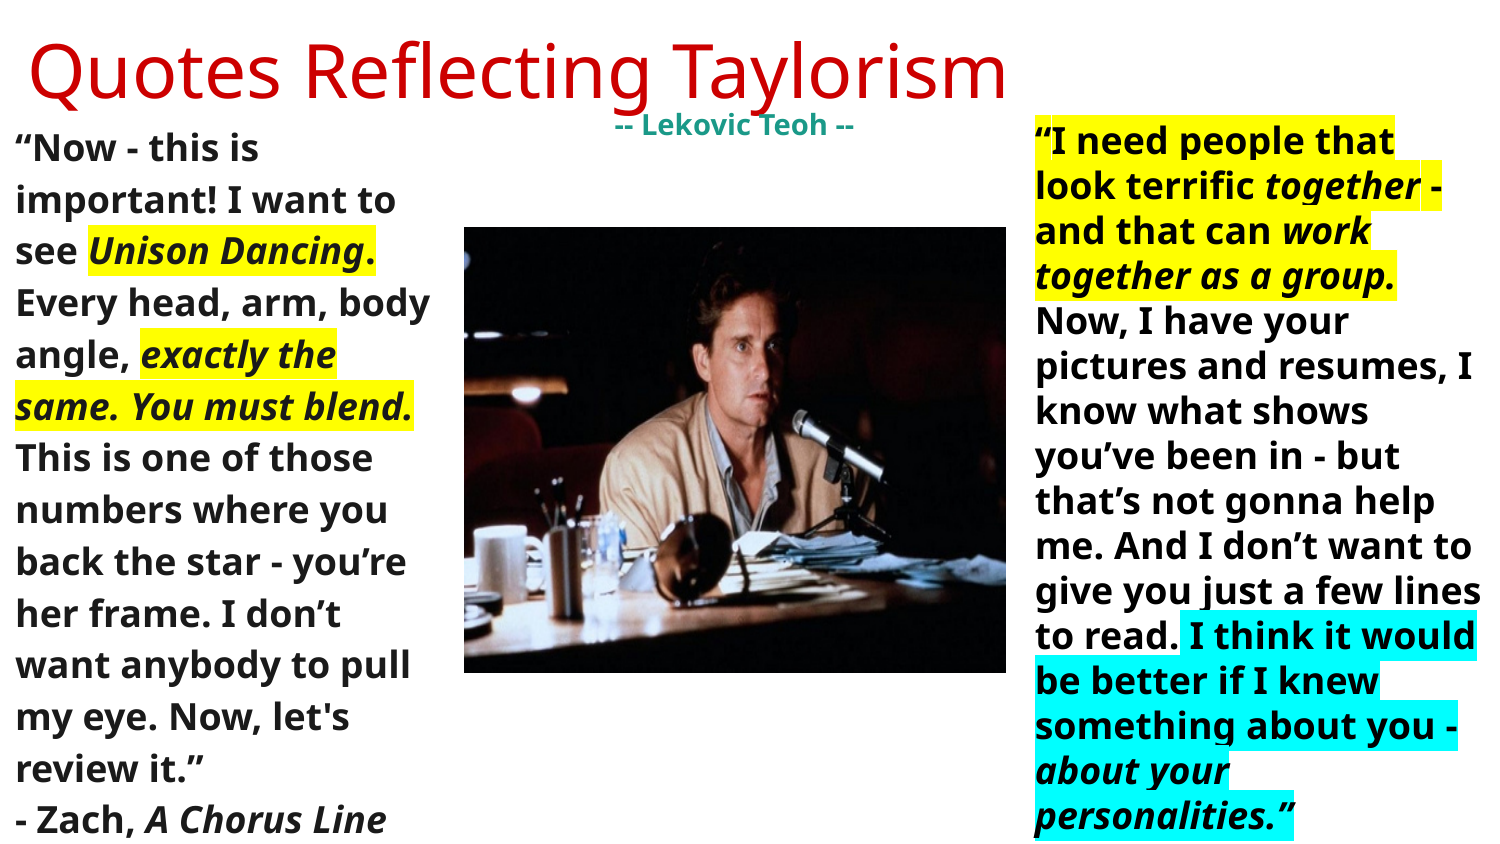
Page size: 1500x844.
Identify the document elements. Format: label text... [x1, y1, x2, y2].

picture [463, 227, 1006, 674]
text_box “I need people that look terrific together - and that can work together as a group. Now, I have your pictures and resumes, I know what shows you’ve been in - but that’s not gonna help me. And I don’t want to give you just a few lines to read. I think it would be better if I knew something about you - about your personalities.” - Zach, A Chorus Line [1019, 102, 1500, 831]
text_box Quotes Reflecting Taylorism [12, 8, 1492, 103]
list “Now - this is important! I want to see Unison Dancing. Every head, arm, body angle, exactly the same. You must blend. This is one of those numbers where you back the star - you’re her frame. I don’t want anybody to pull my eye. Now, let's review it.” - Zach, A Chorus Line [0, 102, 450, 831]
title -- Lekovic Teoh -- [576, 91, 893, 144]
